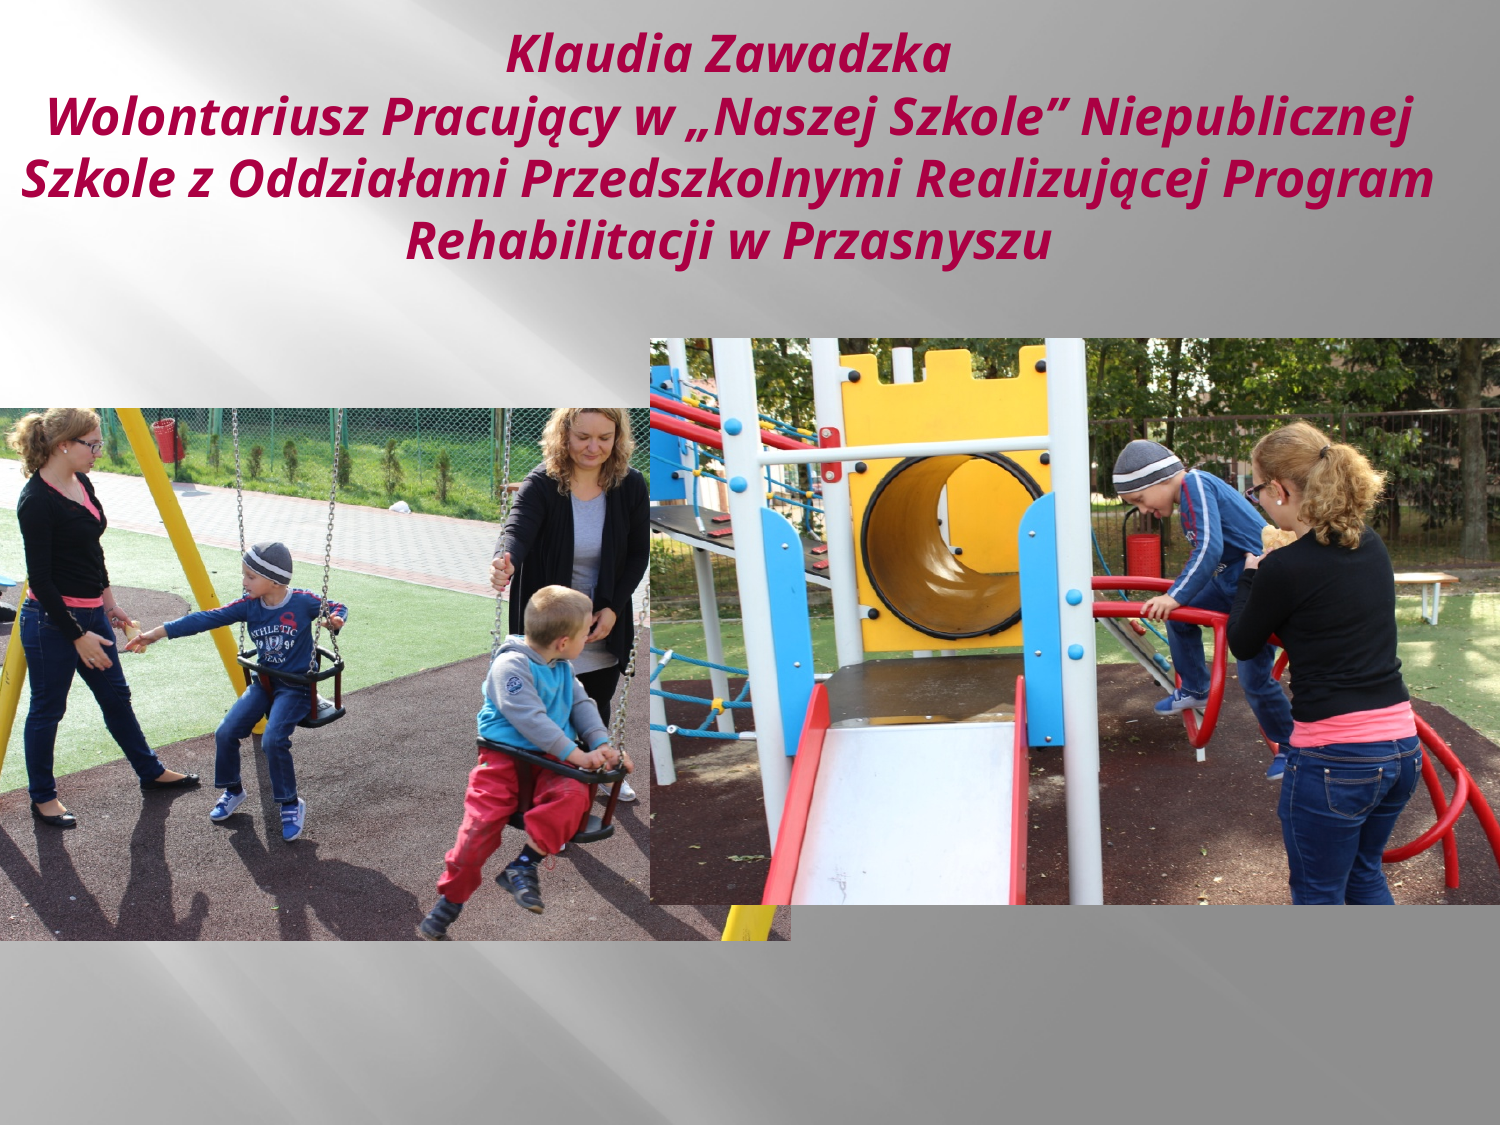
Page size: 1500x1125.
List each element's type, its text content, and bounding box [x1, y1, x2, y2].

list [650, 337, 1500, 906]
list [0, 408, 791, 941]
title Klaudia Zawadzka Wolontariusz Pracujący w „Naszej Szkole” Niepublicznej Szkole z Oddziałami Przedszkolnymi Realizującej Program Rehabilitacji w Przasnyszu [0, 0, 1459, 291]
